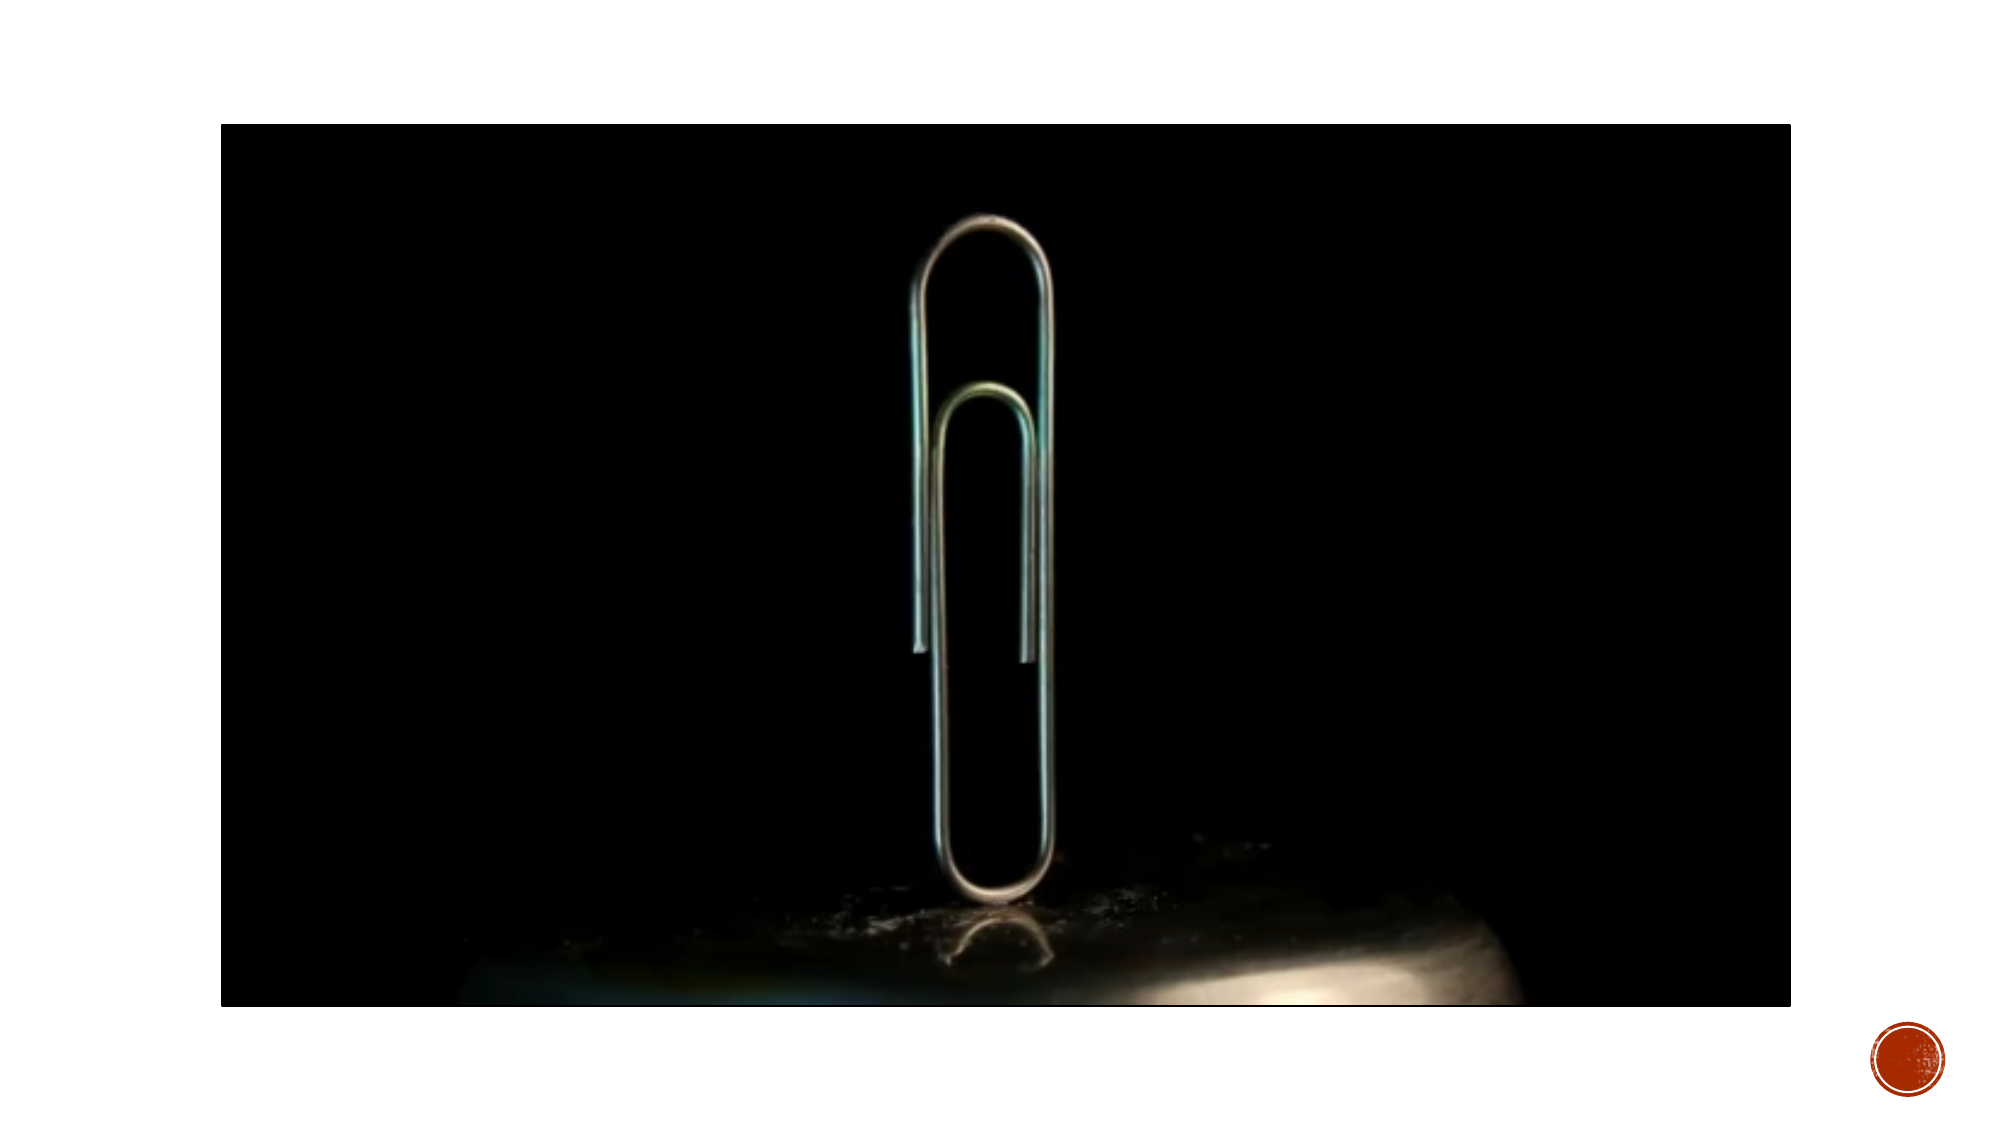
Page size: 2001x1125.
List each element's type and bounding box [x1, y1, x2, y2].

list [227, 130, 1786, 1002]
